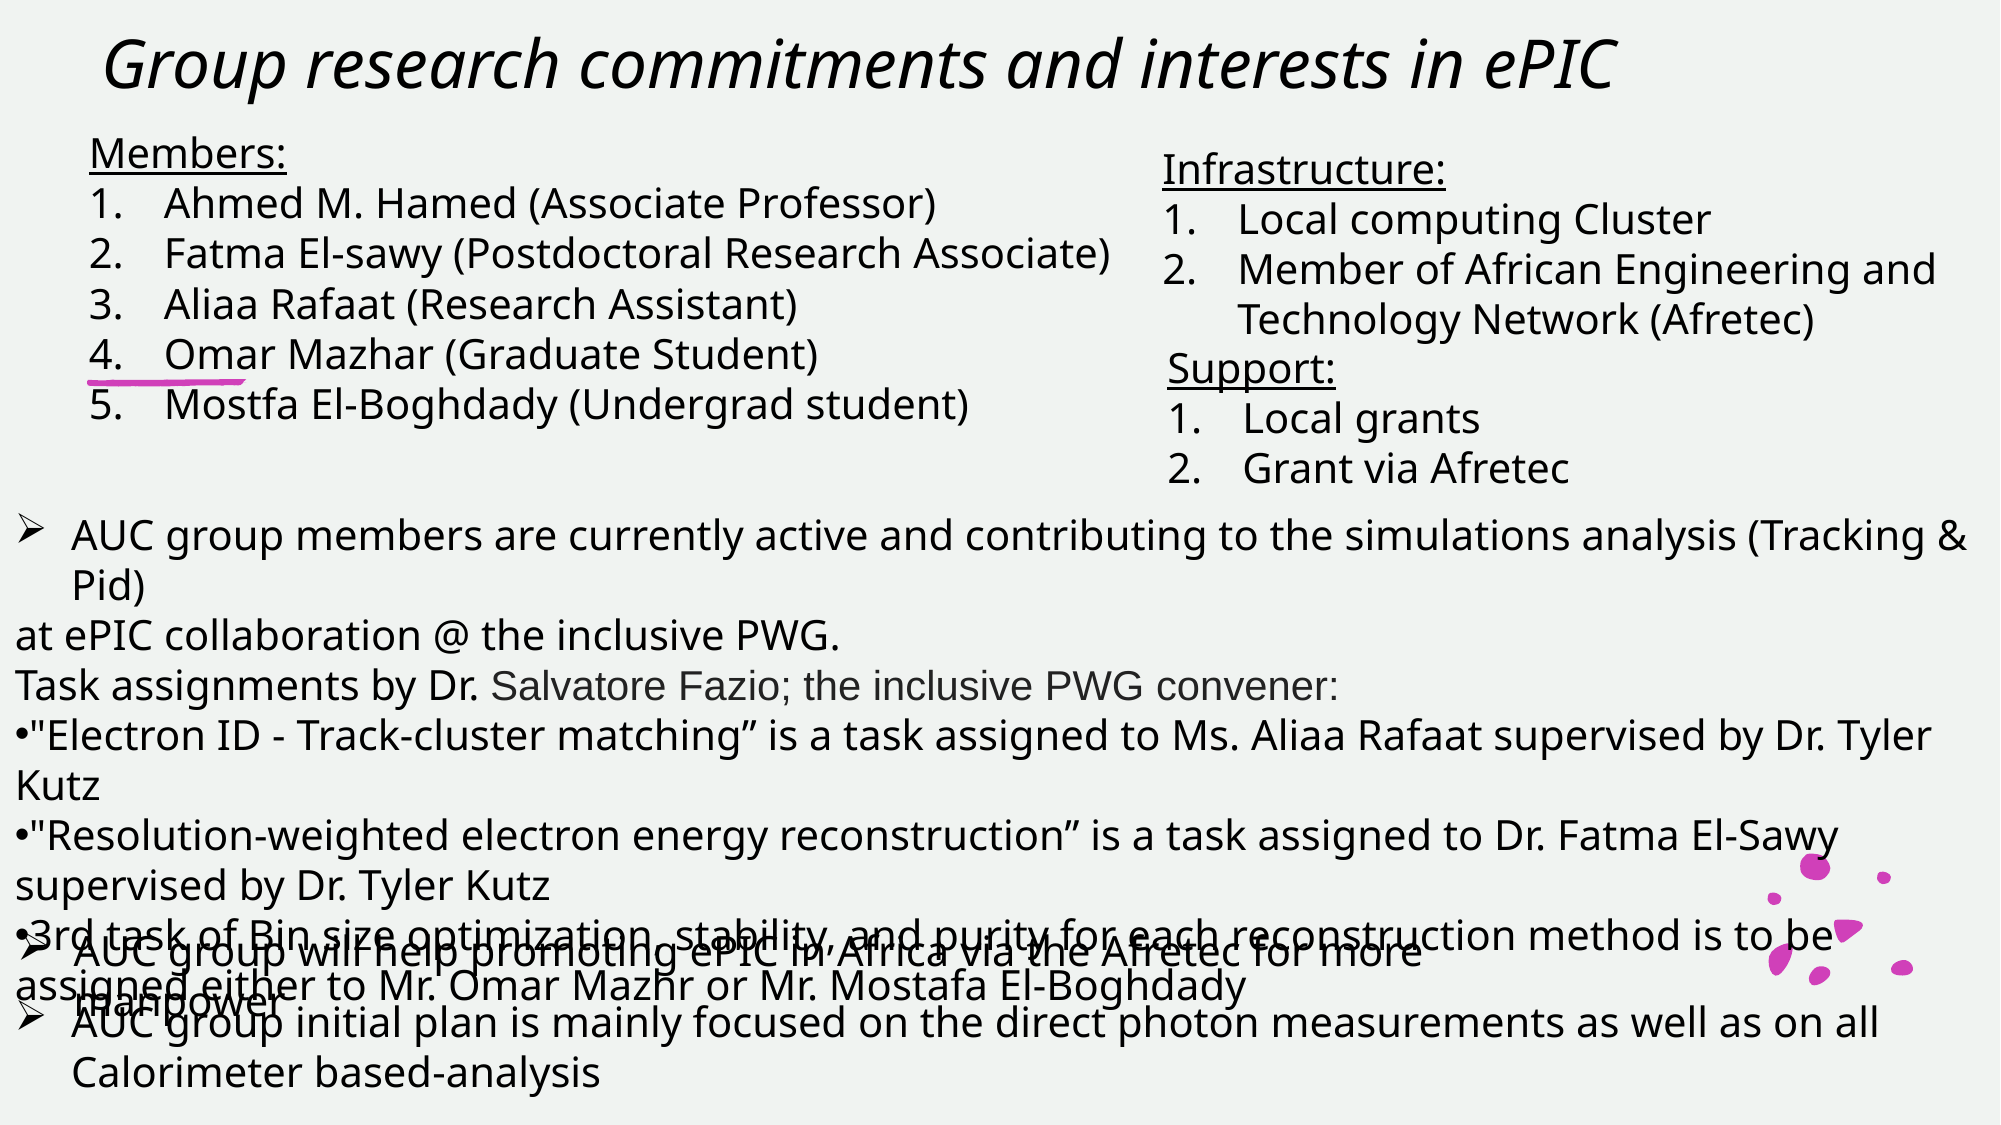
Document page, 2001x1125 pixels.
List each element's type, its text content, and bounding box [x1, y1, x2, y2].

text_box Support: Local grants Grant via Afretec [1152, 334, 1595, 500]
title Group research commitments and interests in ePIC [86, 12, 1938, 110]
text_box Infrastructure: Local computing Cluster Member of African Engineering and Technology Network (Afretec) [1147, 135, 2000, 351]
text_box Members: Ahmed M. Hamed (Associate Professor) Fatma El-sawy (Postdoctoral Research Associate) Aliaa Rafaat (Research Assistant) Omar Mazhar (Graduate Student) Mostfa El-Boghdady (Undergrad student) [74, 119, 1126, 435]
text_box AUC group initial plan is mainly focused on the direct photon measurements as well as on all Calorimeter based-analysis [0, 988, 2000, 1104]
text_box AUC group will help promoting ePIC in Africa via the Afretec for more manpower [2, 917, 1638, 988]
text_box AUC group members are currently active and contributing to the simulations analysis (Tracking & Pid) at ePIC collaboration @ the inclusive PWG. Task assignments by Dr. Salvatore Fazio; the inclusive PWG convener: "Electron ID - Track-cluster matching” is a task assigned to Ms. Aliaa Rafaat supervised by Dr. Tyler Kutz "Resolution-weighted electron energy reconstruction” is a task assigned to Dr. Fatma El-Sawy supervised by Dr. Tyler Kutz 3rd task of Bin size optimization, stability, and purity for each reconstruction method is to be assigned either to Mr. Omar Mazhr or Mr. Mostafa El-Boghdady [0, 501, 2000, 988]
